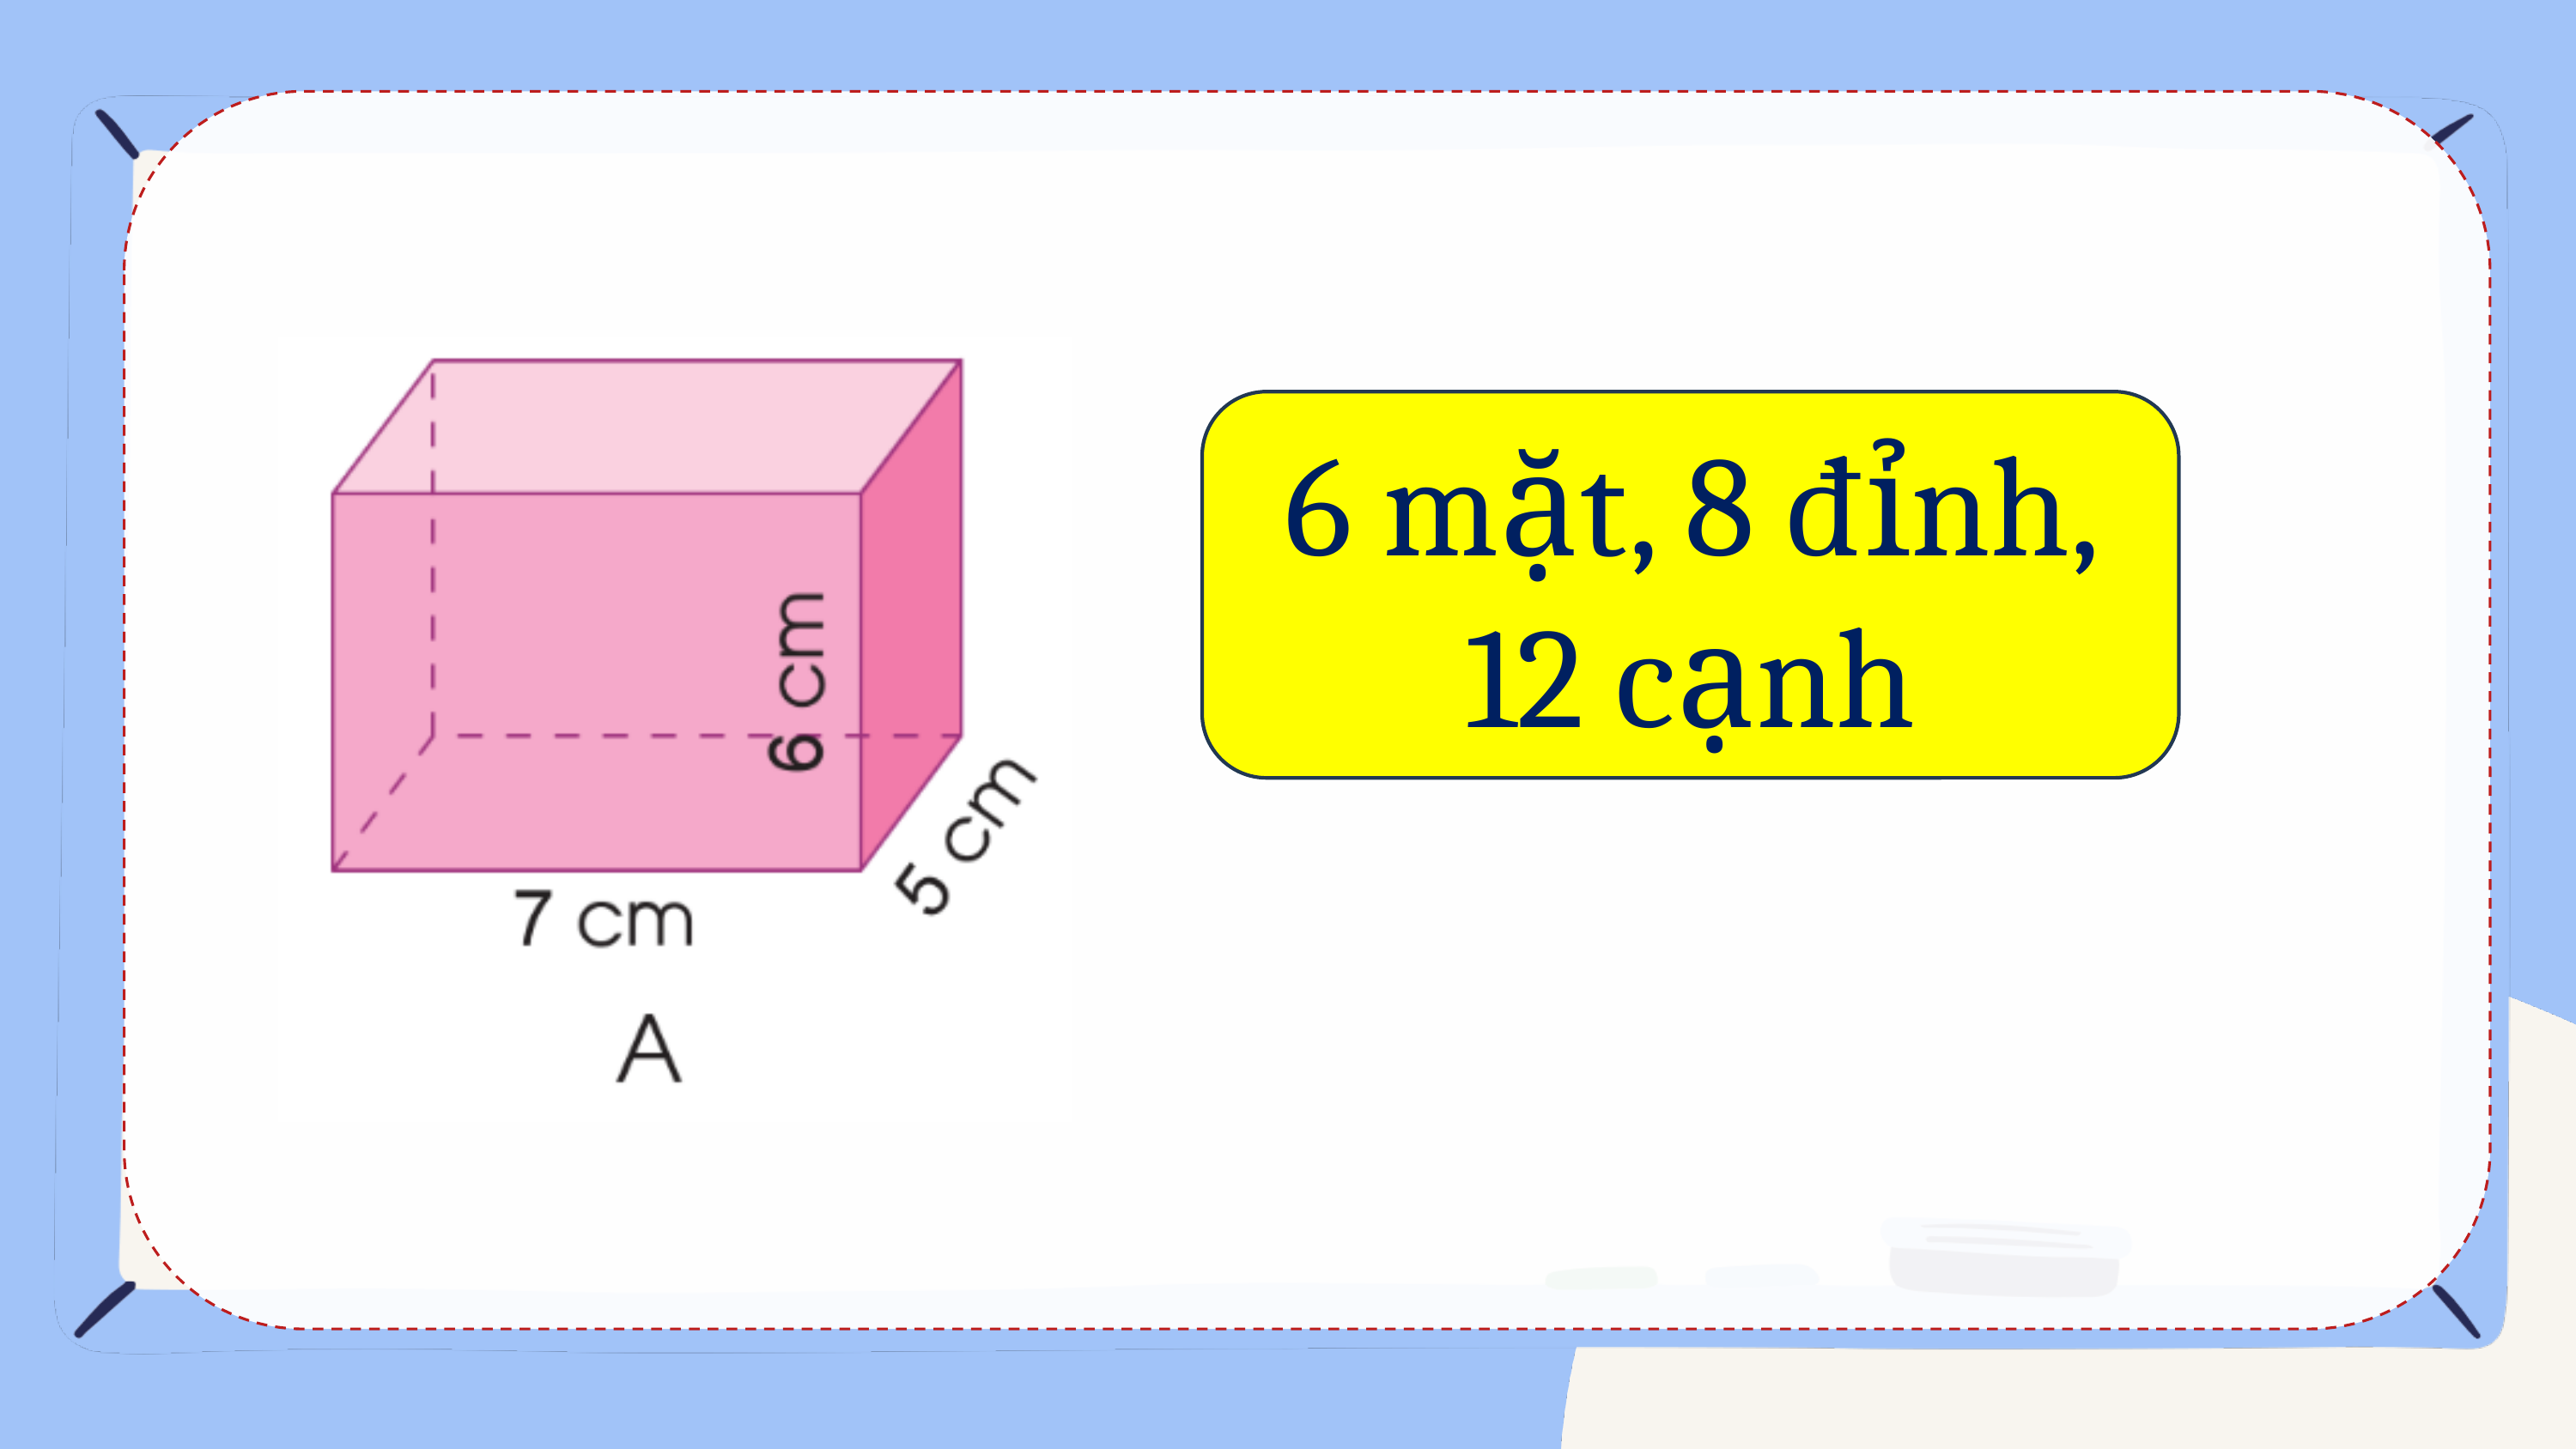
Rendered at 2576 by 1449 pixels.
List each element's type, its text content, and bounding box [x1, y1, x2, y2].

text_box 6 mặt, 8 đỉnh, 12 cạnh [1200, 390, 2181, 780]
text_box [1518, 842, 2576, 1449]
text_box [53, 94, 2512, 1355]
text_box [122, 89, 2493, 1331]
picture [278, 337, 1072, 1122]
